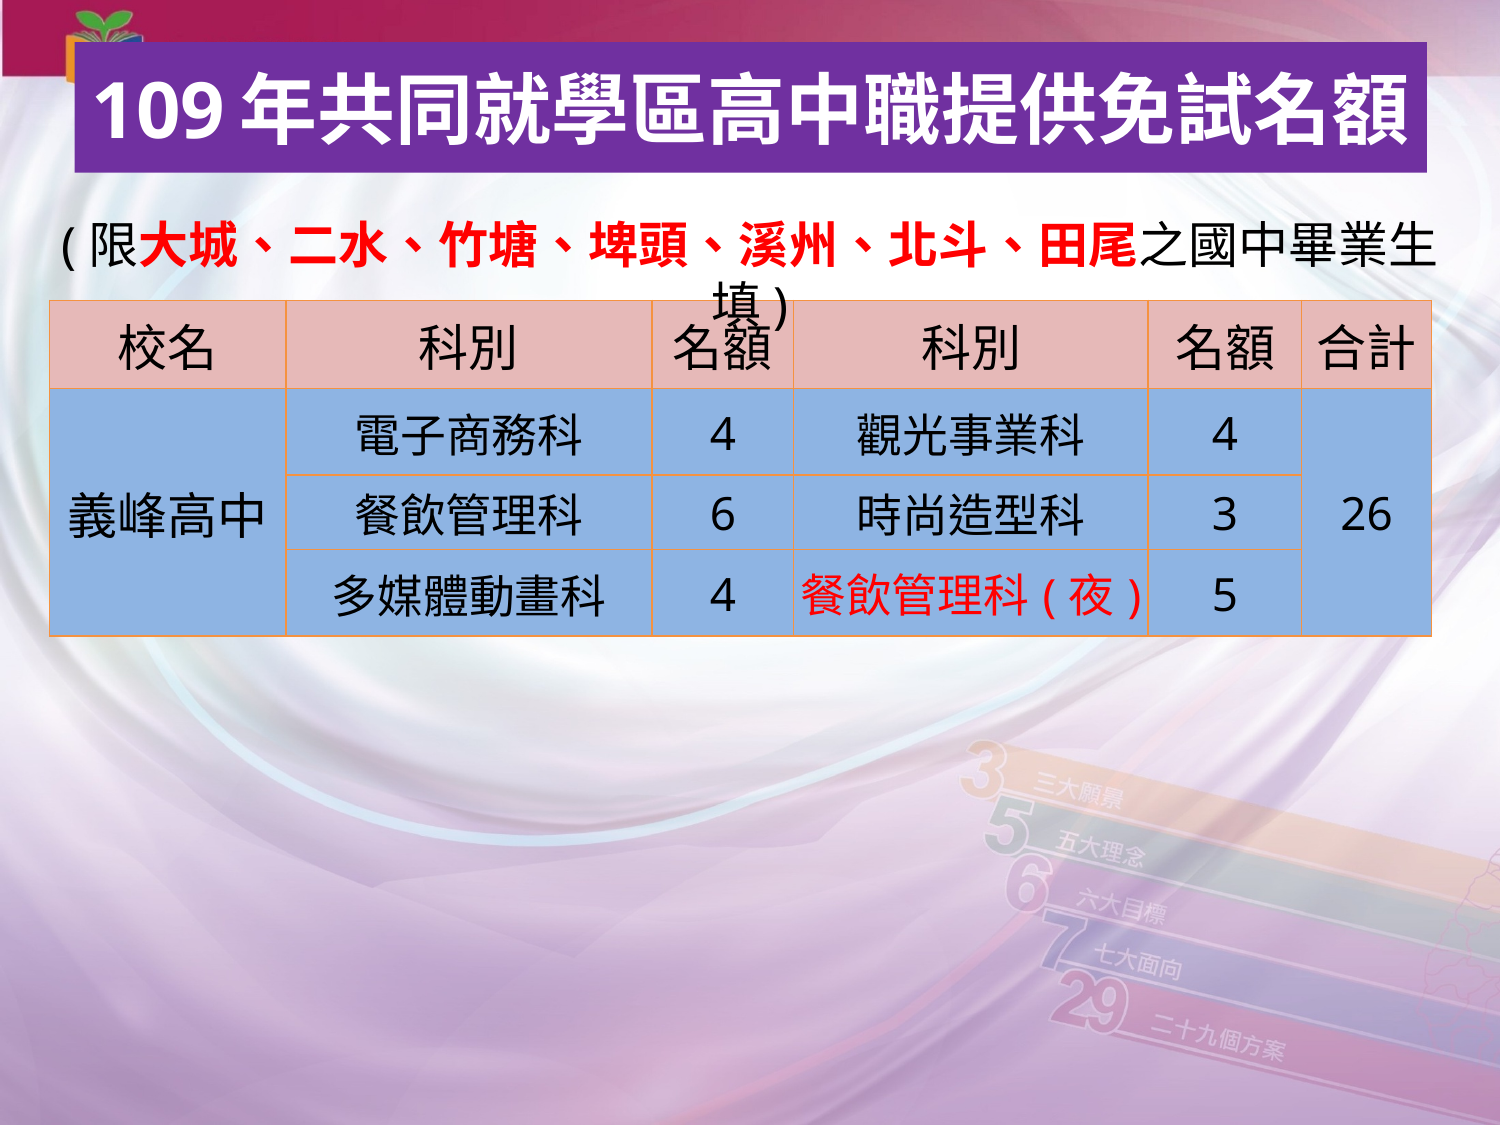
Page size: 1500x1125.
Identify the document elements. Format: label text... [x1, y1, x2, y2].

table_header 校名 [50, 342, 285, 388]
table_header 名額 [653, 342, 793, 388]
table_cell 多媒體動畫科 [287, 550, 651, 635]
table_header 名額 [1149, 342, 1301, 388]
table_cell 4 [653, 550, 793, 635]
table_cell 時尚造型科 [794, 476, 1147, 549]
picture [0, 0, 1500, 1125]
text_box (限大城、二水、竹塘、埤頭、溪州、北斗、田尾之國中畢業生填) [17, 206, 1483, 342]
text_box 109年共同就學區高中職提供免試名額 [74, 42, 1427, 173]
table_header 科別 [287, 342, 651, 388]
table_cell 義峰高中 [50, 389, 285, 635]
table_cell 3 [1149, 476, 1301, 549]
table_header 合計 [1302, 342, 1431, 388]
table_cell 餐飲管理科 [287, 476, 651, 549]
table_cell 6 [653, 476, 793, 549]
table_cell 電子商務科 [287, 389, 651, 474]
table_cell 餐飲管理科(夜) [794, 550, 1147, 635]
table_header 科別 [794, 342, 1147, 388]
table_cell 4 [653, 389, 793, 474]
table_cell 觀光事業科 [794, 389, 1147, 474]
table_cell 26 [1302, 389, 1431, 635]
table_cell 5 [1149, 550, 1301, 635]
table_cell 4 [1149, 389, 1301, 474]
